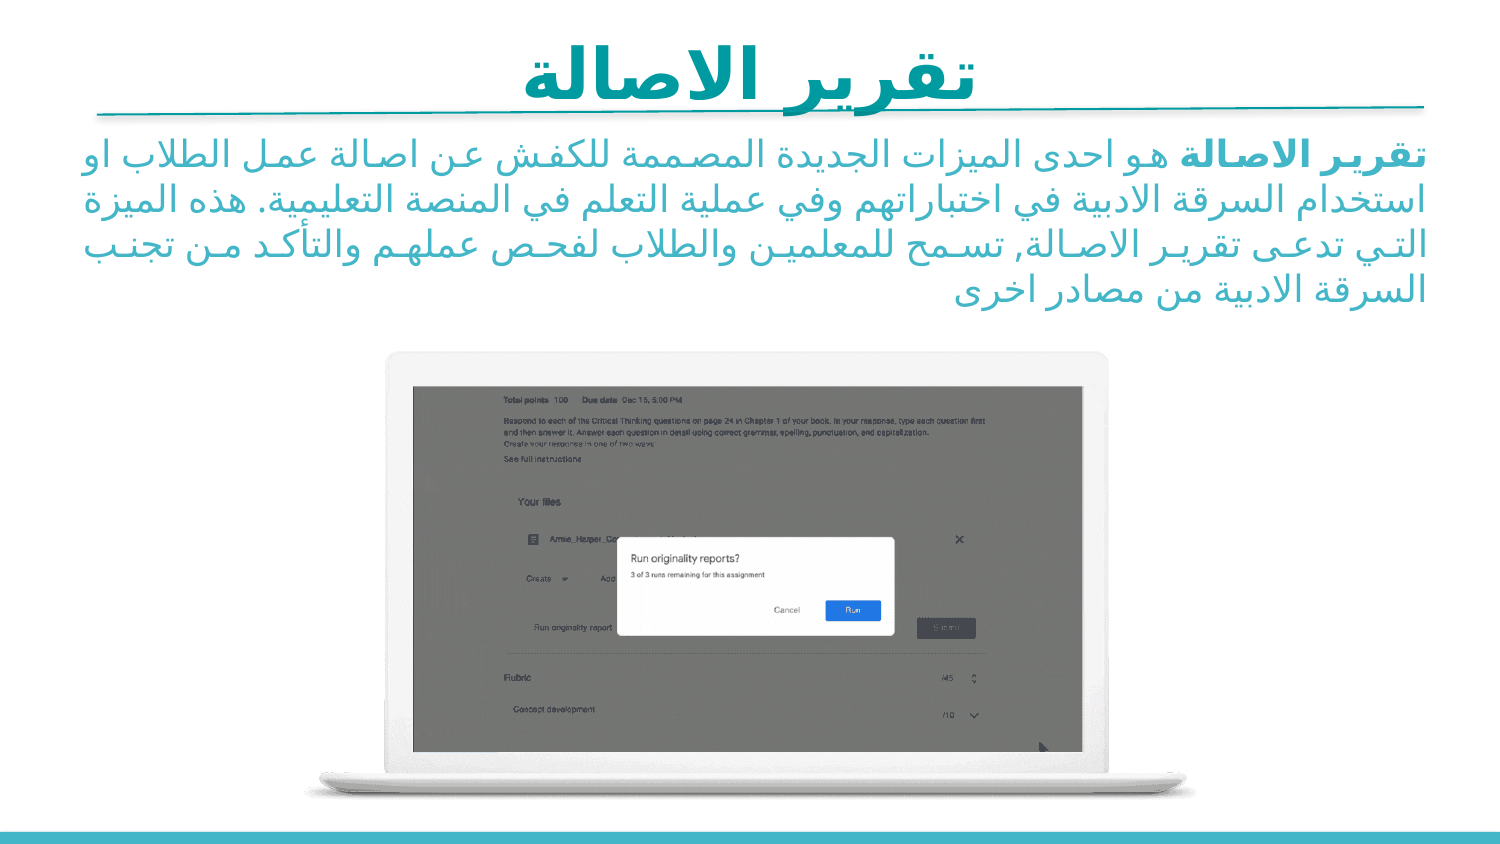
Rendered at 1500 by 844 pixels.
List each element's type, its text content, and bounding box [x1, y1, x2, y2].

text_box تقرير الاصالة [87, 1, 1413, 123]
text_box [0, 831, 1500, 844]
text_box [96, 107, 1425, 115]
picture [300, 350, 1200, 802]
text_box تقرير الاصالة هو احدى الميزات الجديدة المصممة للكفش عن اصالة عمل الطلاب او استخدام السرقة الادبية في اختباراتهم وفي عملية التعلم في المنصة التعليمية. هذه الميزة التي تدعى تقرير الاصالة, تسمح للمعلمين والطلاب لفحص عملهم والتأكد من تجنب السرقة الادبية من مصادر اخرى [68, 123, 1443, 318]
